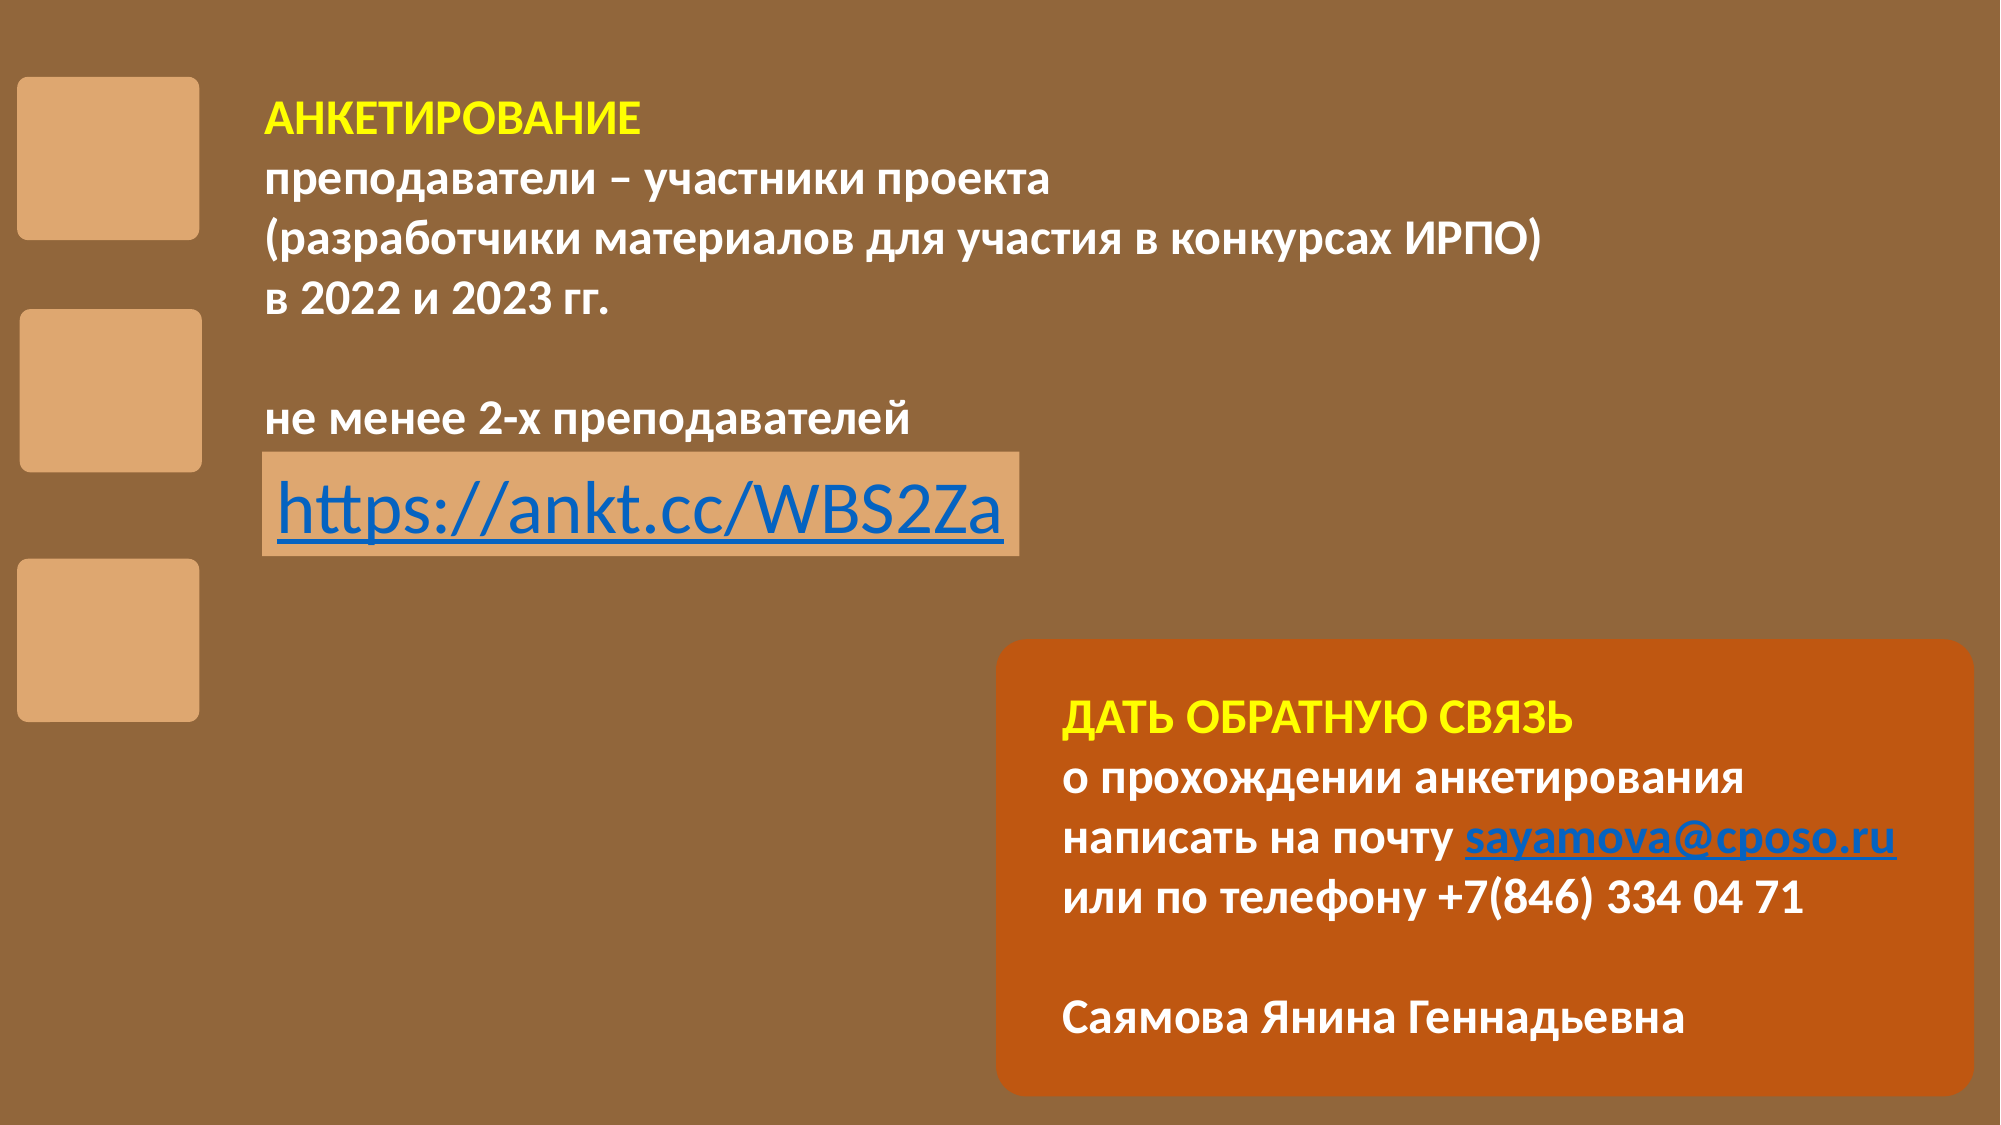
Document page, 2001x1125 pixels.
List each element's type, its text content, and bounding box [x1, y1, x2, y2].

text_box [996, 639, 1975, 1097]
text_box АНКЕТИРОВАНИЕ преподаватели – участники проекта (разработчики материалов для участия в конкурсах ИРПО) в 2022 и 2023 гг. не менее 2-х преподавателей [249, 76, 1559, 452]
text_box [19, 309, 202, 473]
text_box [17, 558, 200, 723]
text_box [17, 76, 200, 241]
text_box ДАТЬ ОБРАТНУЮ СВЯЗЬ о прохождении анкетирования написать на почту sayamova@cposo.ru или по телефону +7(846) 334 04 71 Саямова Янина Геннадьевна [1047, 675, 1924, 1051]
text_box https://ankt.cc/WBS2Za [262, 451, 1020, 557]
